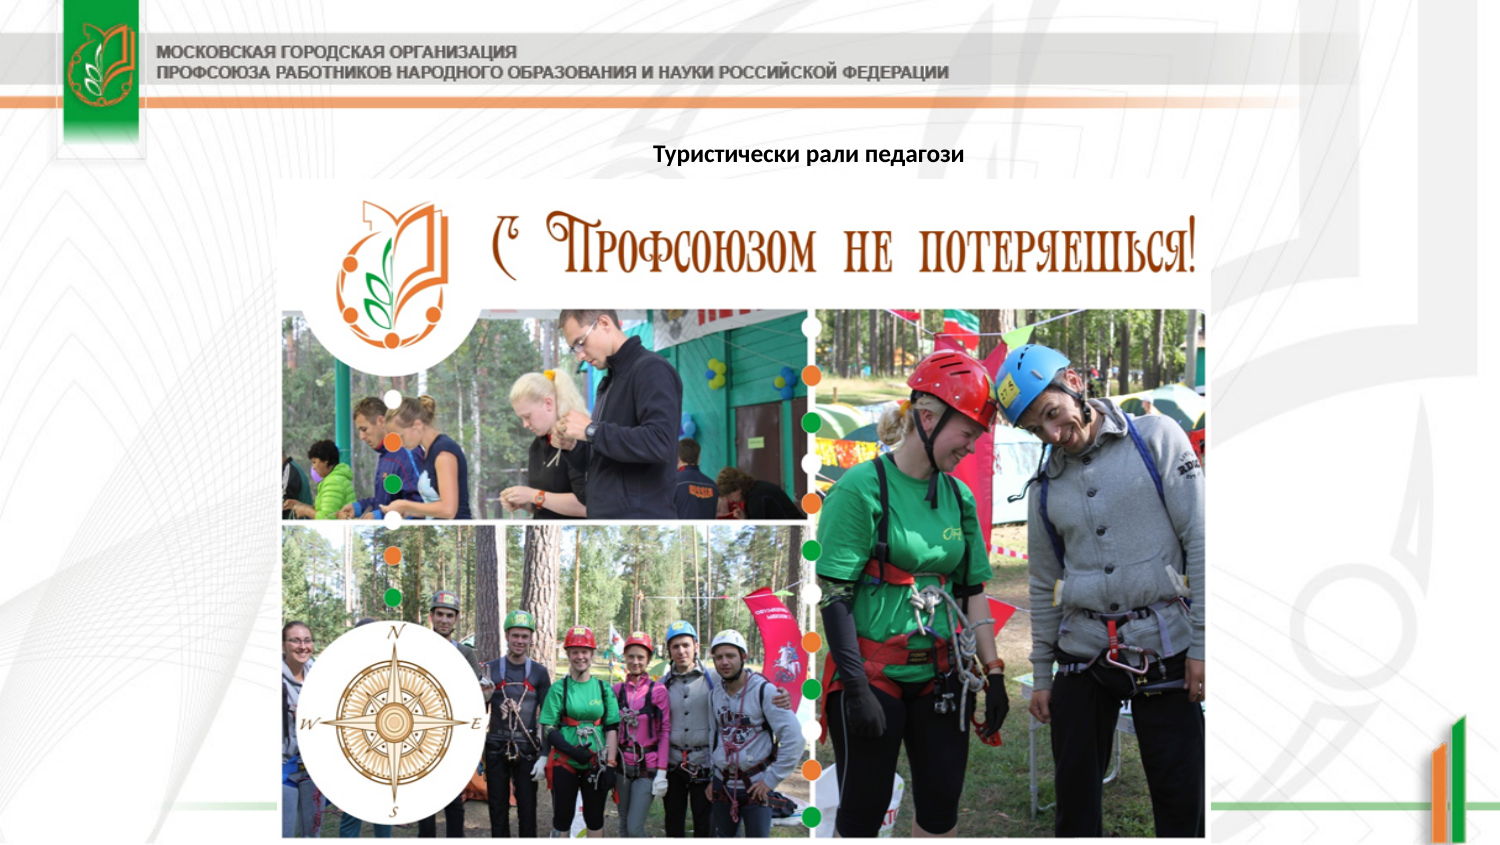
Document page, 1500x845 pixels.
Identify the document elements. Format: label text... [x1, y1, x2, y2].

title Туристически рали педагози [336, 103, 1282, 210]
picture [0, 0, 1500, 845]
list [277, 179, 1211, 845]
